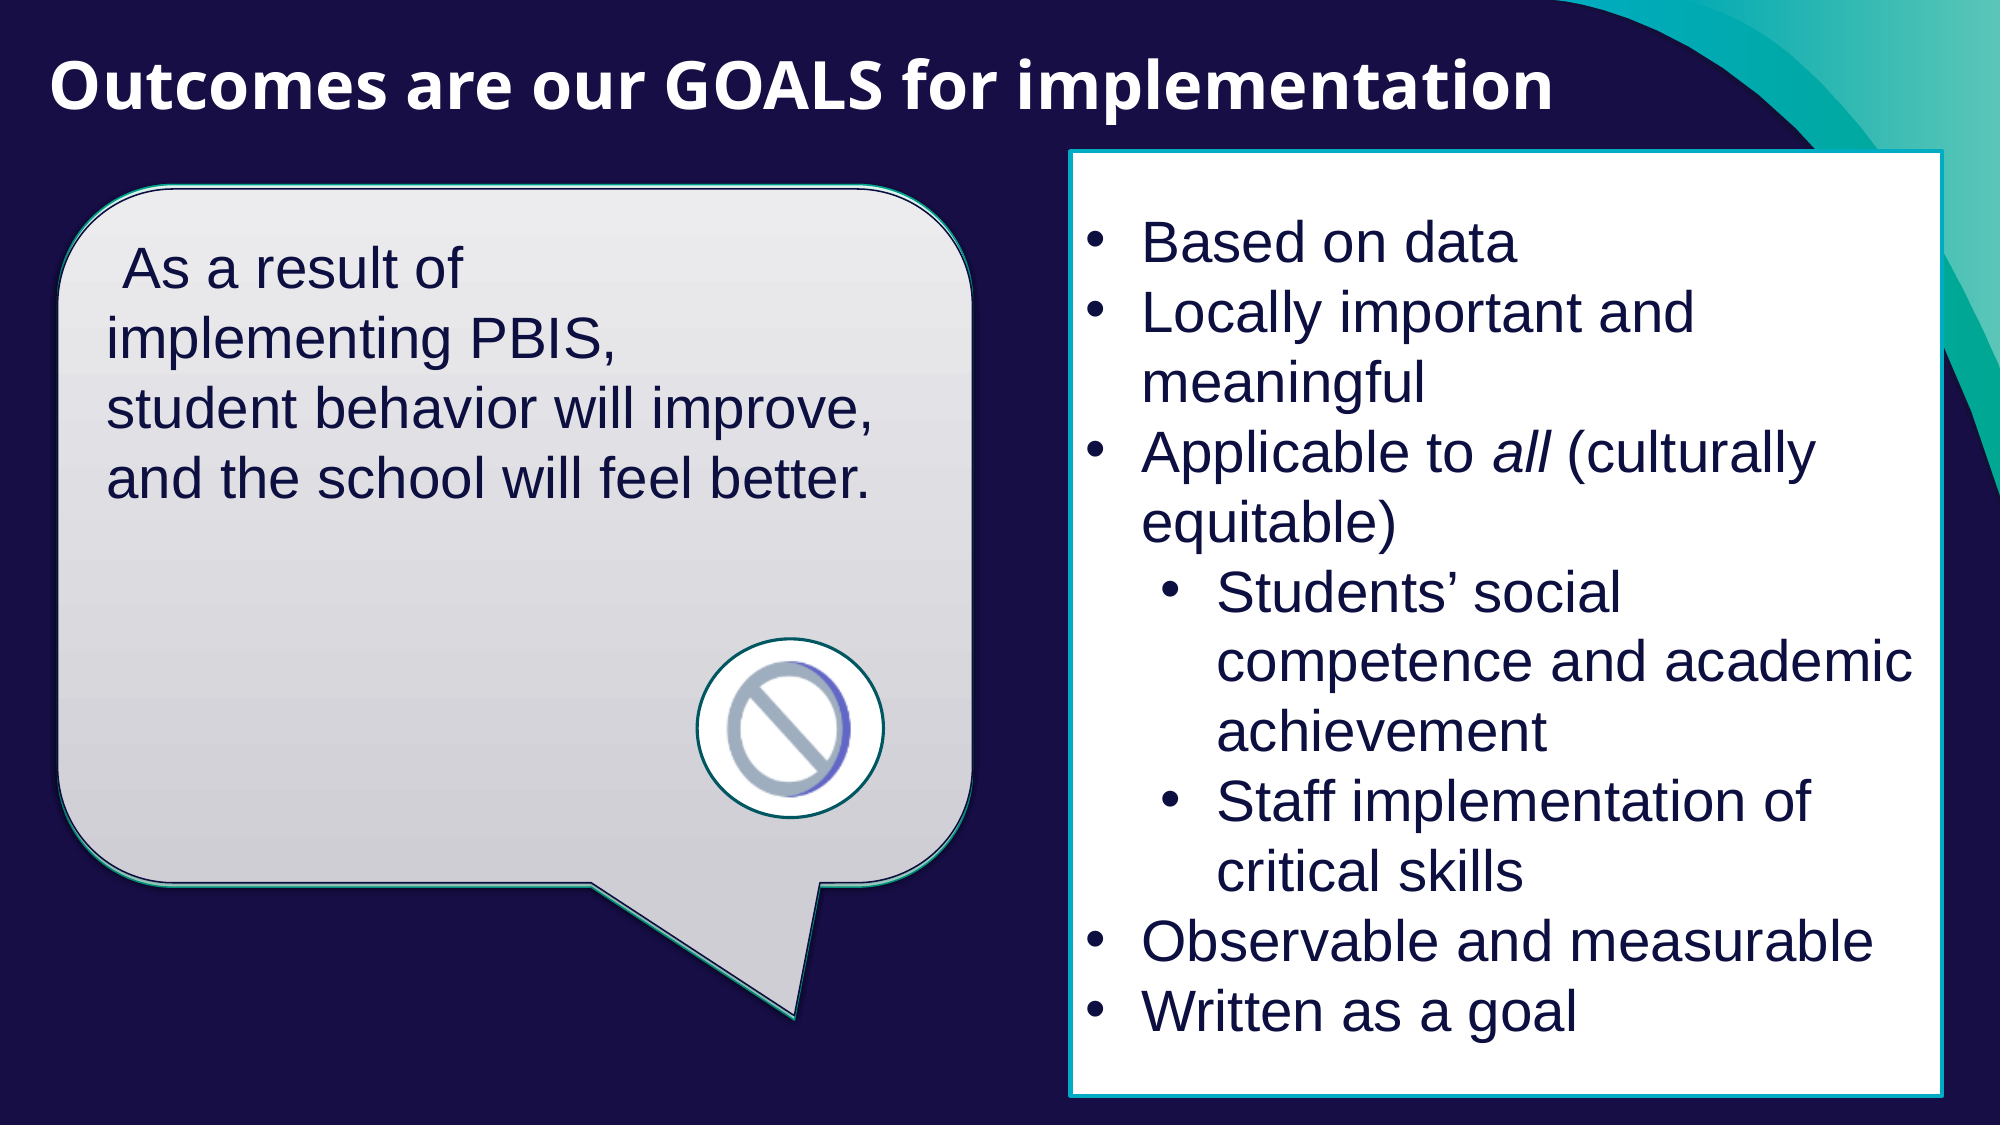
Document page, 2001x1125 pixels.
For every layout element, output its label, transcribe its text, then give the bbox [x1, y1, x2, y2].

text_box As a result of implementing PBIS, student behavior will improve, and the school will feel better. [56, 188, 974, 1017]
title Outcomes are our GOALS for implementation [33, 28, 1985, 167]
picture [696, 638, 884, 818]
text_box Based on data Locally important and meaningful Applicable to all (culturally equitable) Students’ social competence and academic achievement Staff implementation of critical skills Observable and measurable Written as a goal [1068, 149, 1944, 1098]
text_box As a result of implementing PBIS during the 20XX-20XY school year, student reports of school climate will improve by 20% [87, 183, 959, 243]
